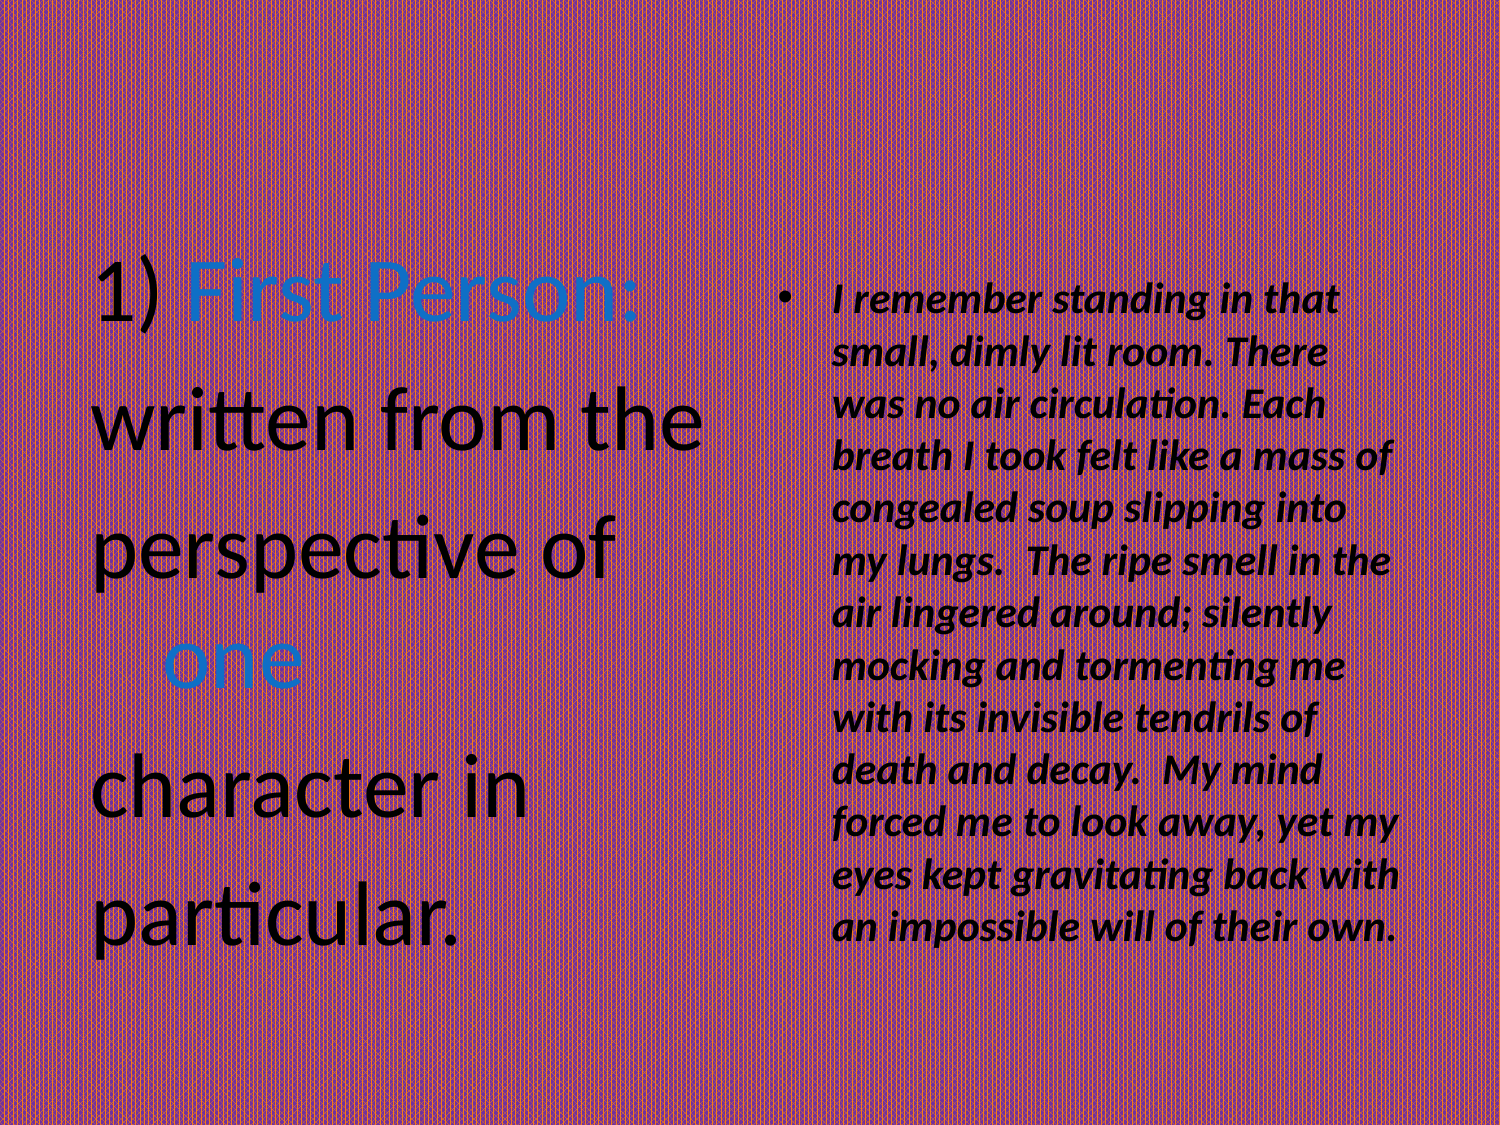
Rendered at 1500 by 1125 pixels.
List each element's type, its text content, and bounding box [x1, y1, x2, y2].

list I remember standing in that small, dimly lit room. There was no air circulation. Each breath I took felt like a mass of congealed soup slipping into my lungs. The ripe smell in the air lingered around; silently mocking and tormenting me with its invisible tendrils of death and decay. My mind forced me to look away, yet my eyes kept gravitating back with an impossible will of their own. [762, 262, 1425, 1005]
list 1) First Person: written from the perspective of one character in particular. [75, 222, 738, 1005]
